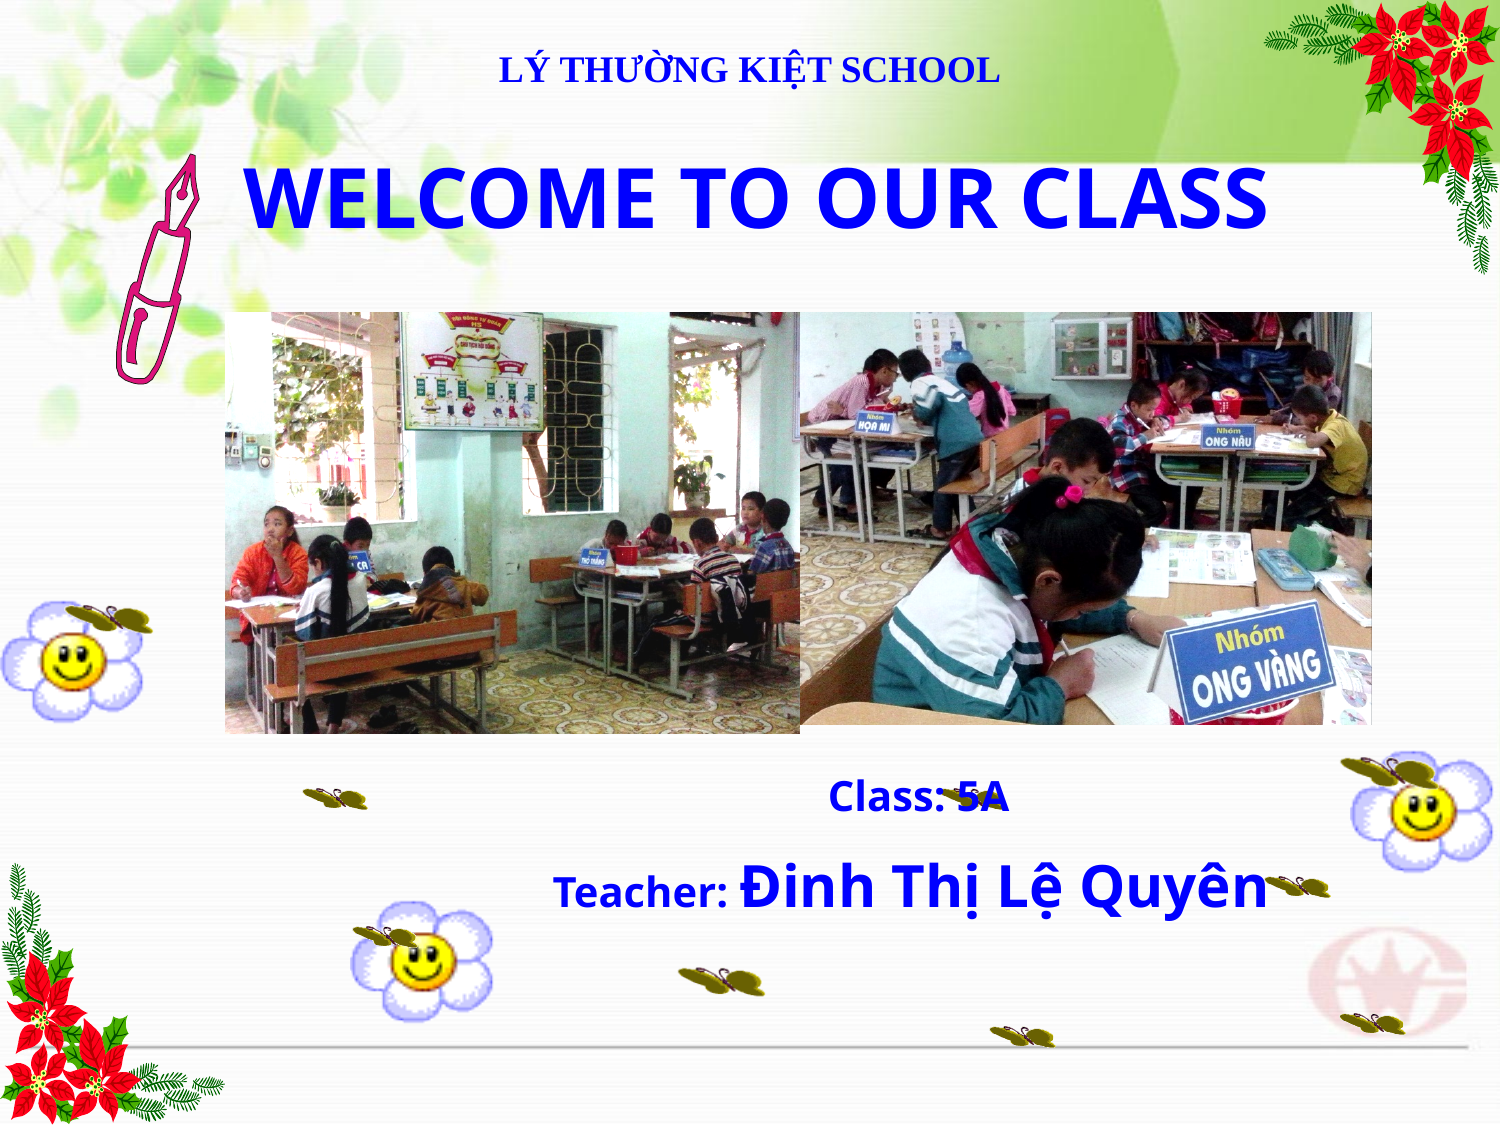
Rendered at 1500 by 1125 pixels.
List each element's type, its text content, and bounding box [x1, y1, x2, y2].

text_box Class: 5A Teacher: Đinh Thị Lệ Quyên [450, 762, 1388, 927]
text_box LÝ THƯỜNG KIỆT SCHOOL [237, 37, 1238, 98]
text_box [112, 149, 204, 389]
picture [53, 1116, 68, 1125]
text_box WELCOME TO OUR CLASS [174, 137, 1238, 253]
picture [0, 0, 1500, 1125]
